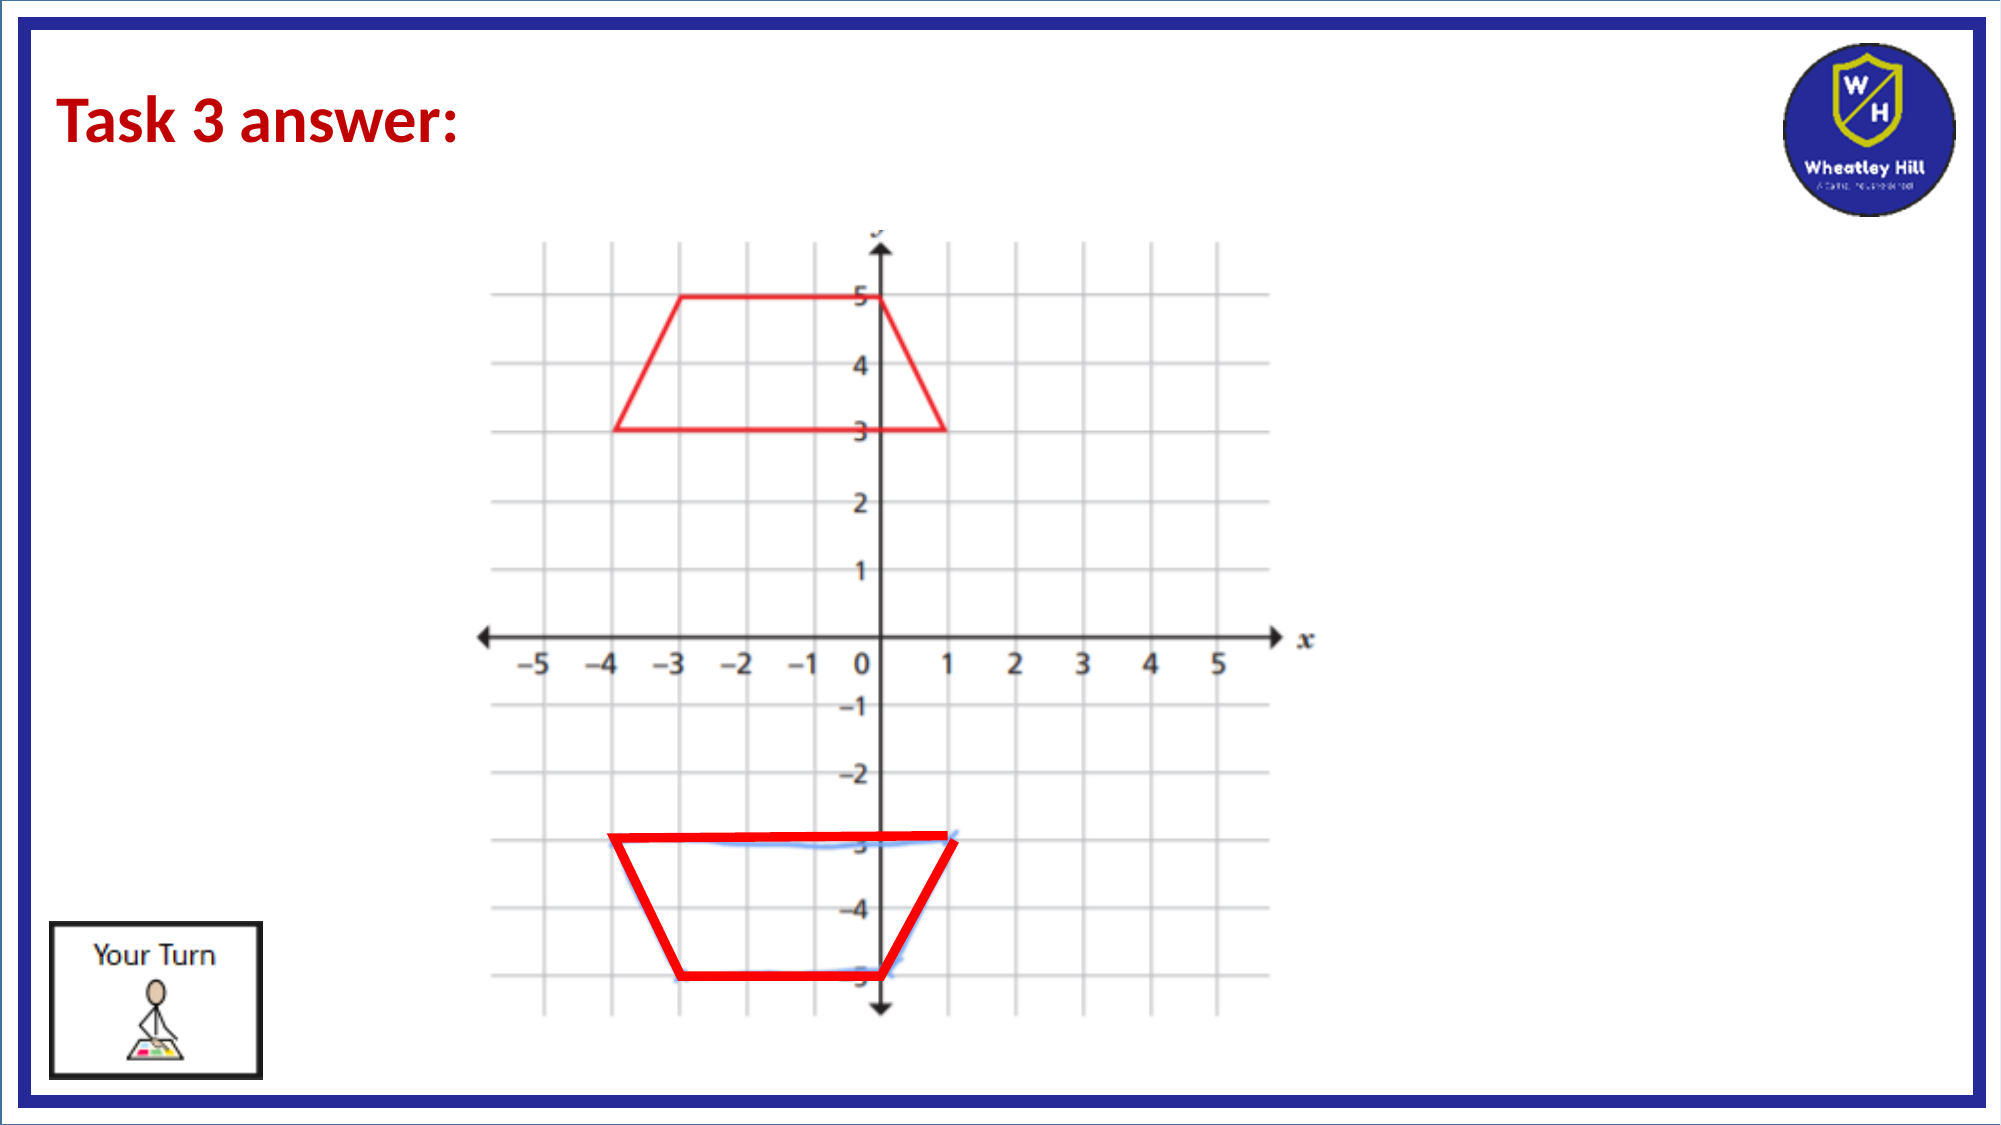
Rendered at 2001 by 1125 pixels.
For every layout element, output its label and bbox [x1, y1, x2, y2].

title [41, 39, 1782, 202]
picture [0, 0, 2001, 1125]
